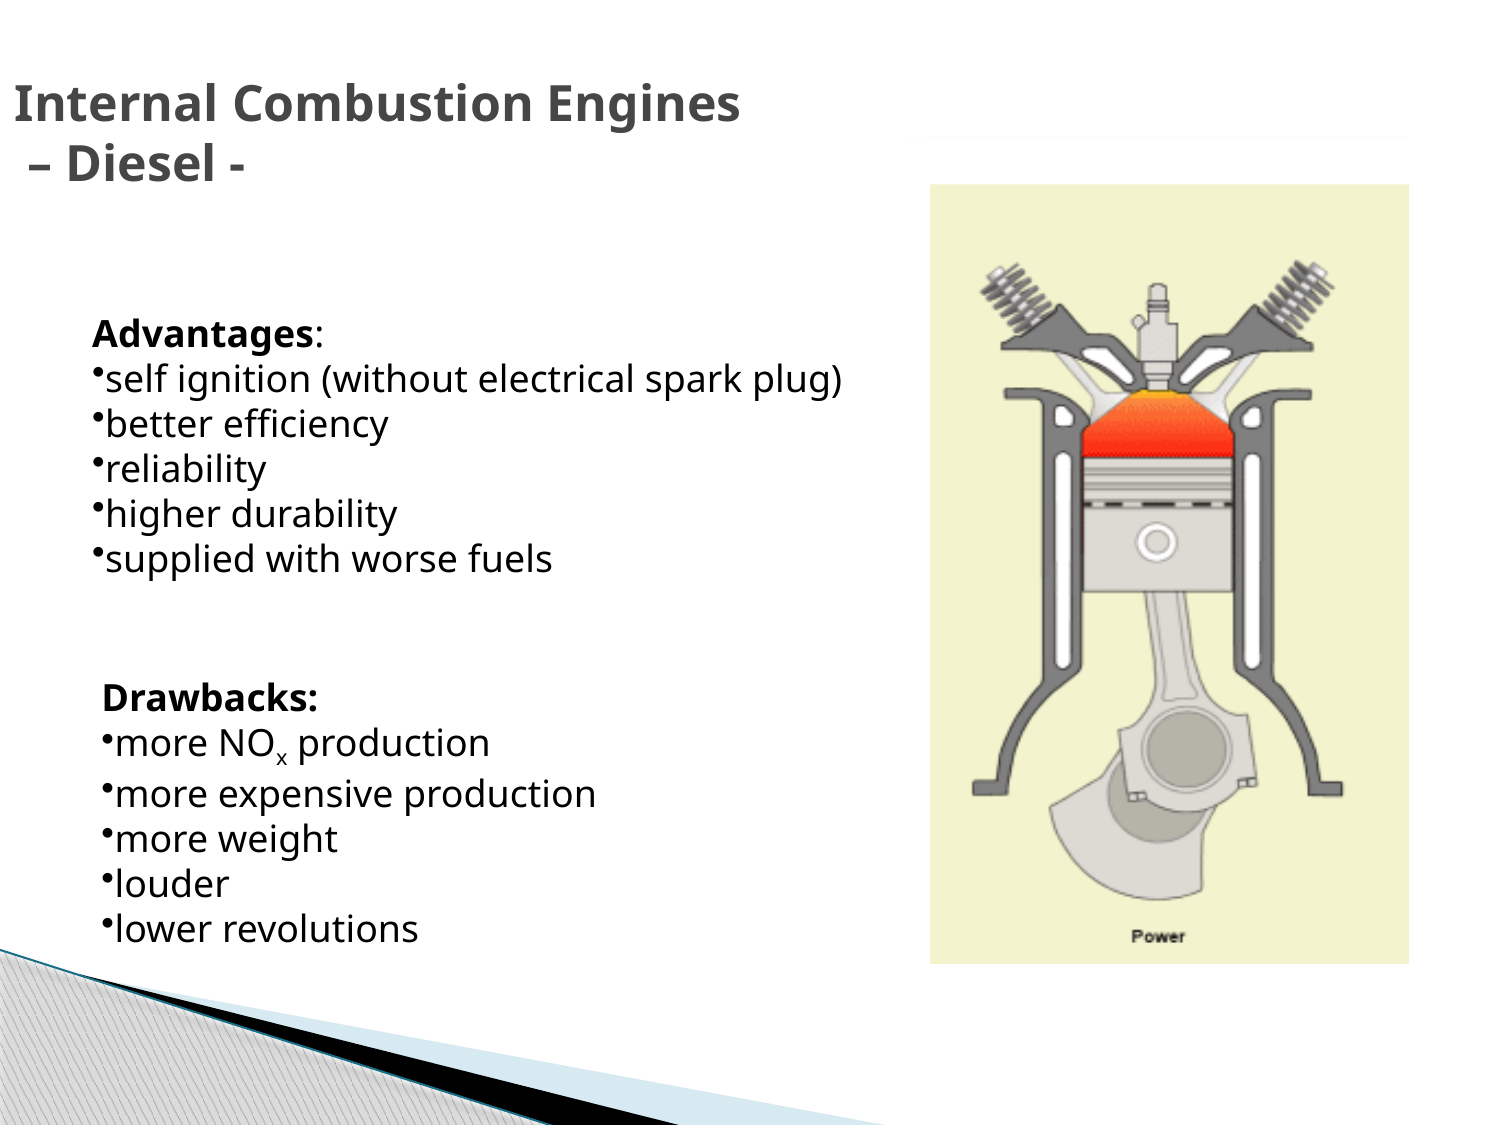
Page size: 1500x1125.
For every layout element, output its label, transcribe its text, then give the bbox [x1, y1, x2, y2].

title Internal Combustion Engines – Diesel - [0, 37, 1275, 225]
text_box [862, 137, 1463, 1002]
text_box Drawbacks: more NOx production more expensive production more weight louder lower revolutions [92, 671, 856, 952]
text_box Advantages: self ignition (without electrical spark plug) better efficiency reliability higher durability supplied with worse fuels [83, 307, 856, 582]
